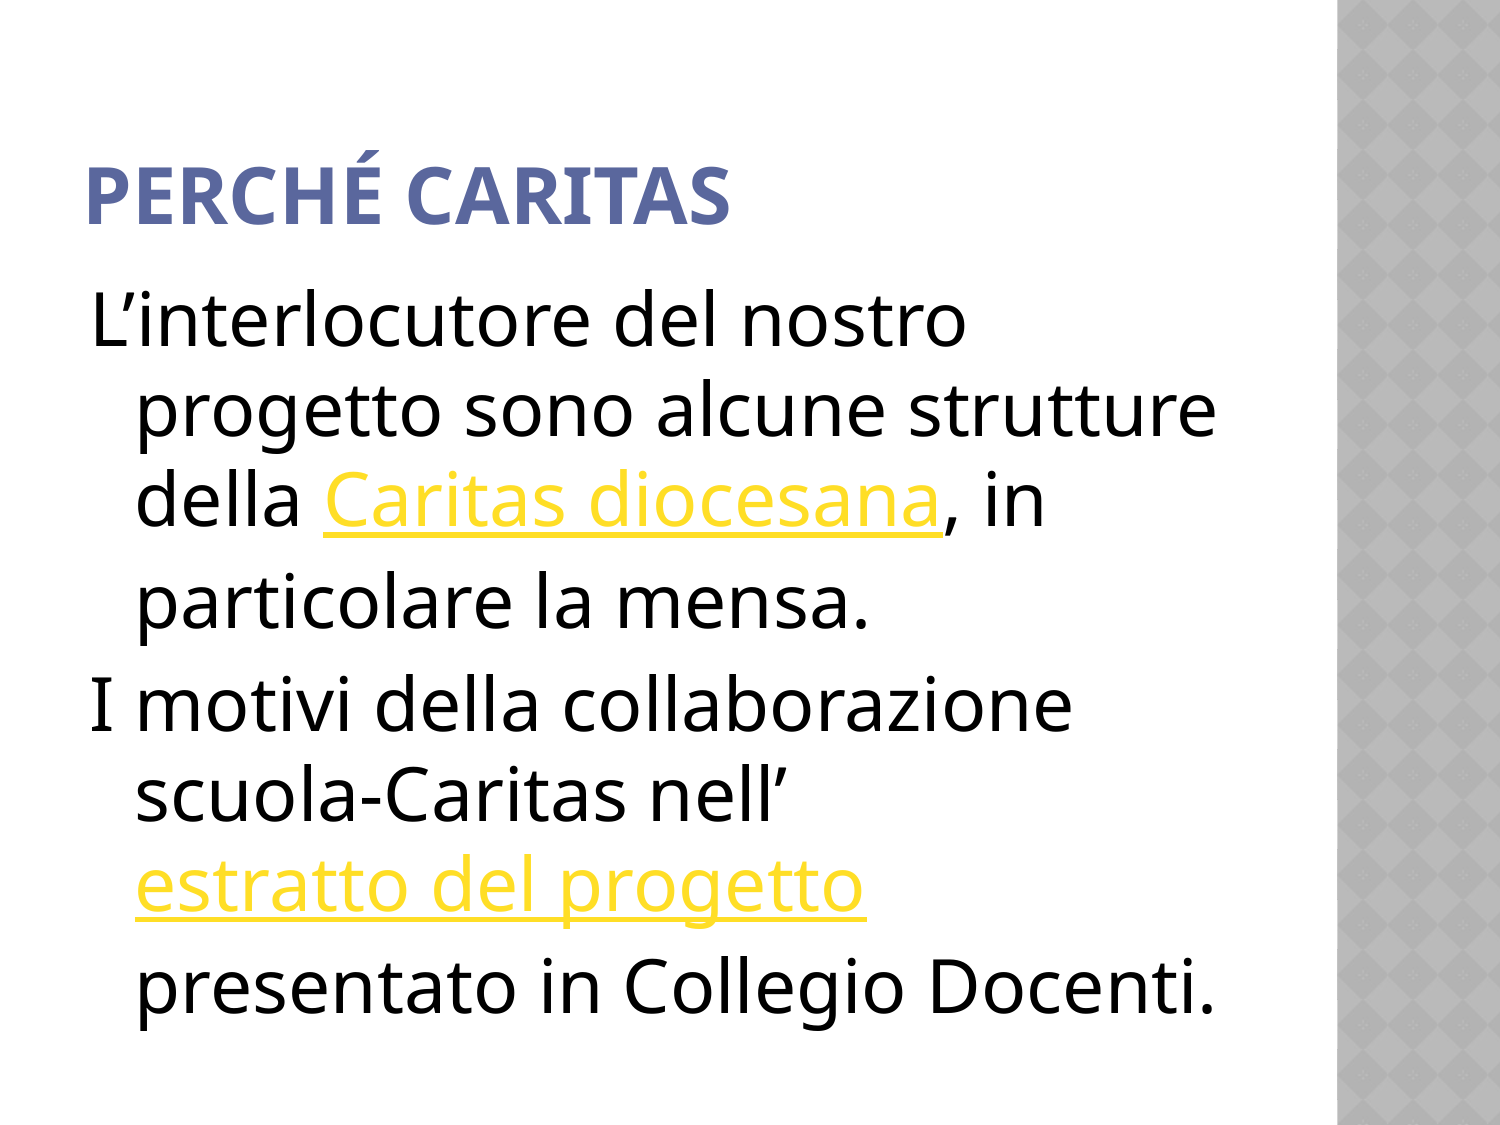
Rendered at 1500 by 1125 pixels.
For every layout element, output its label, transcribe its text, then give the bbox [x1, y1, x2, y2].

title Perché Caritas [75, 52, 1263, 240]
list L’interlocutore del nostro progetto sono alcune strutture della Caritas diocesana, in particolare la mensa. I motivi della collaborazione scuola-Caritas nell’estratto del progetto presentato in Collegio Docenti. [75, 264, 1263, 1059]
